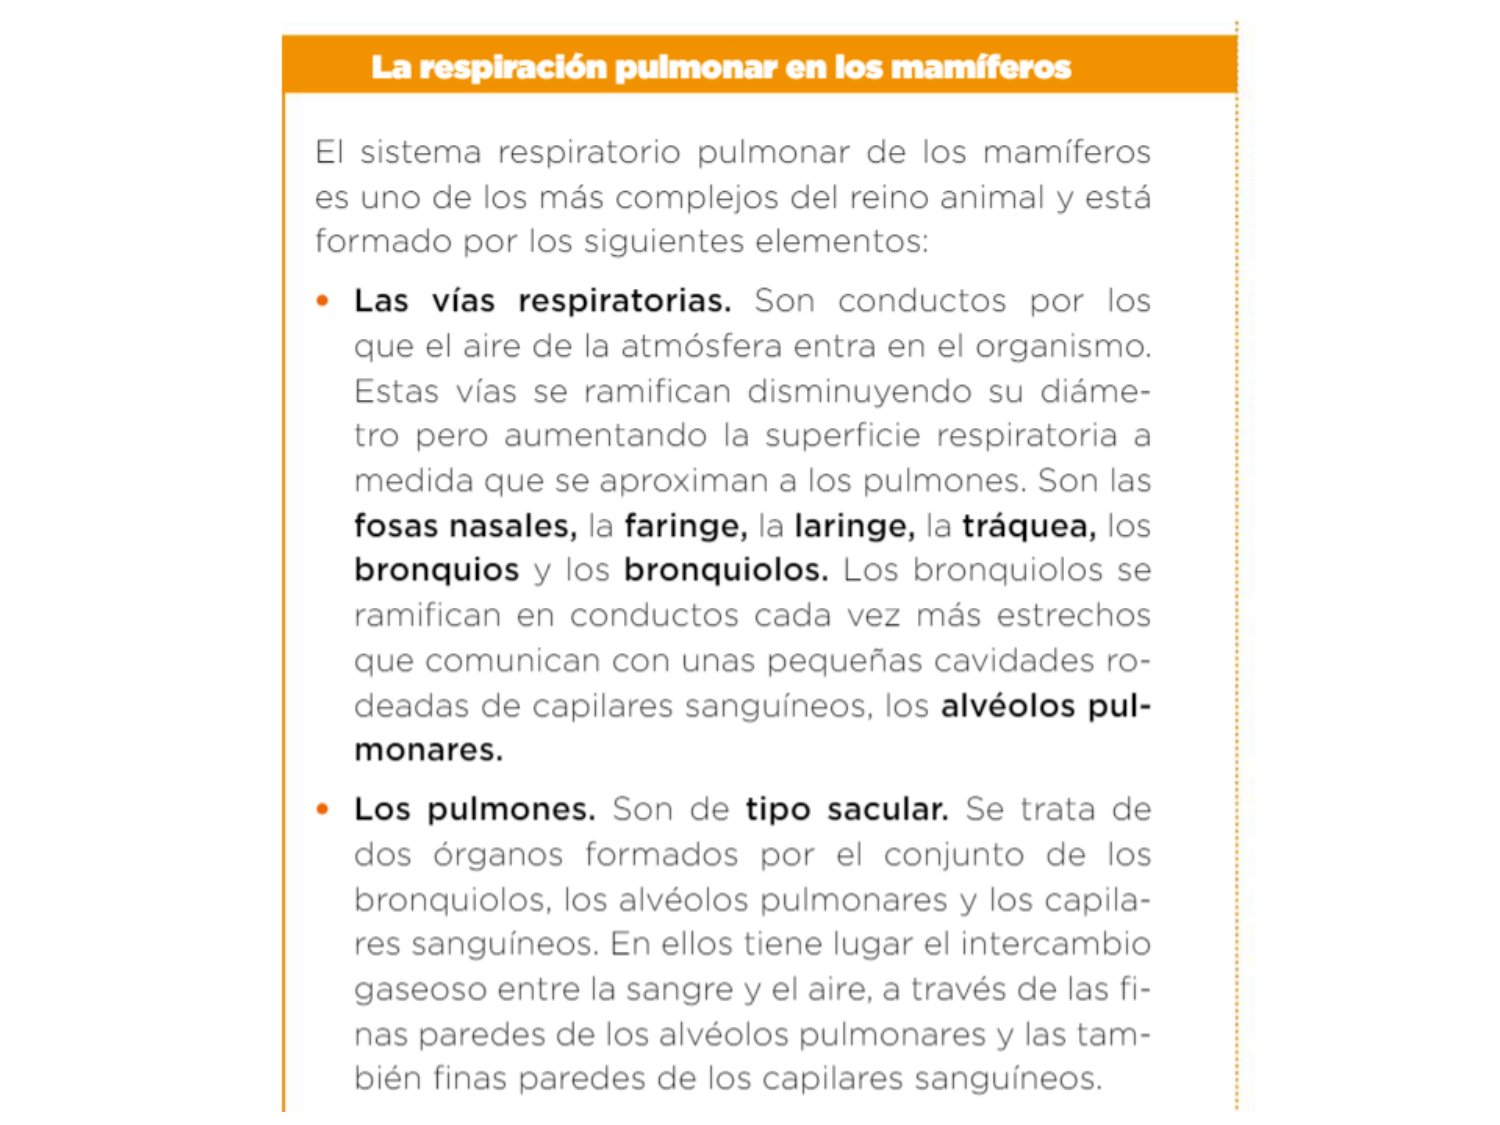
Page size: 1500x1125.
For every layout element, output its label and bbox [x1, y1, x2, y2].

picture [265, 18, 1262, 1112]
